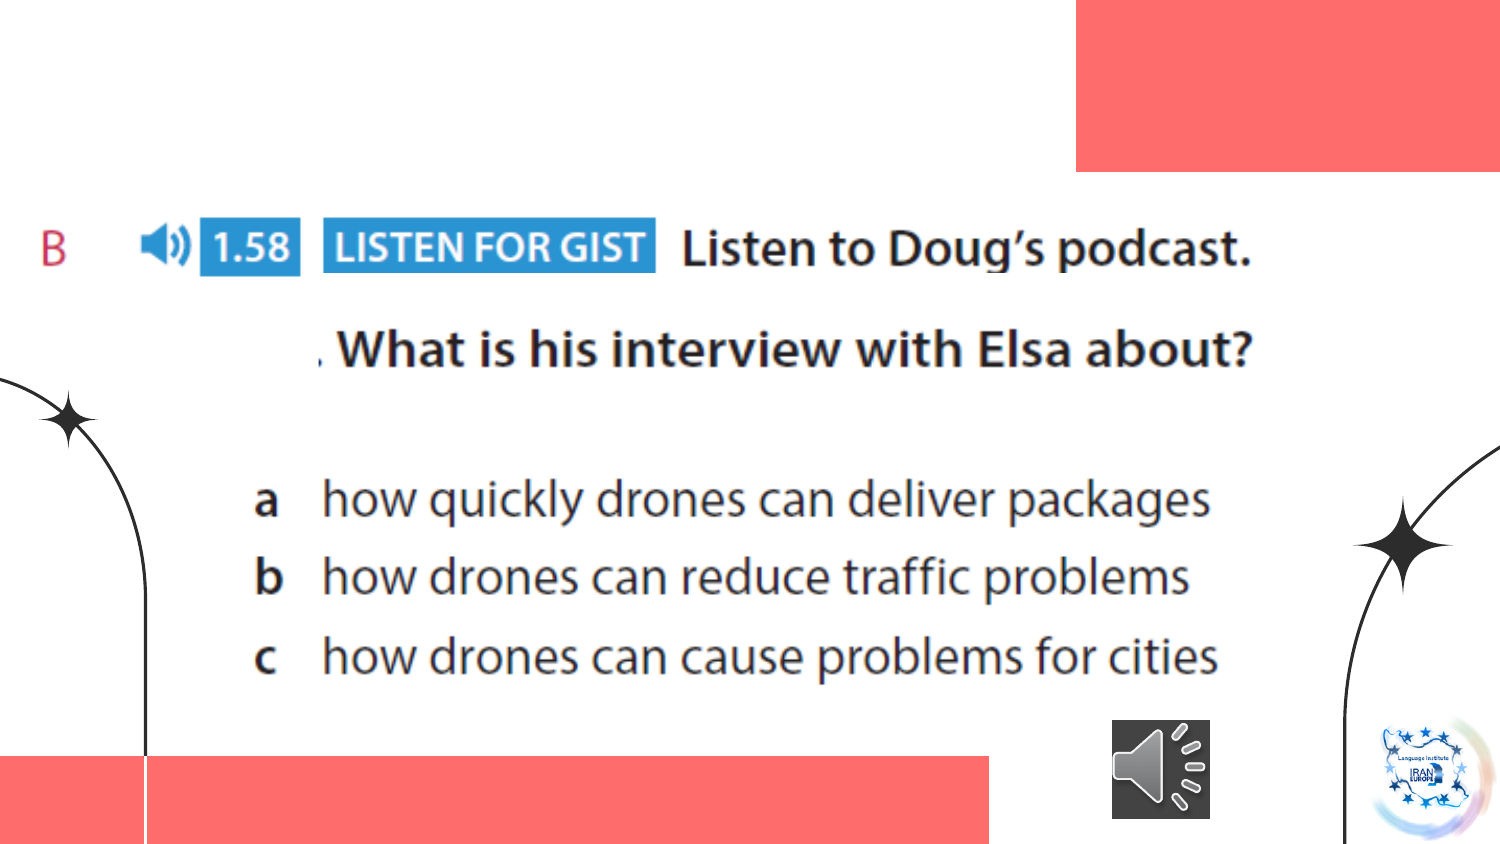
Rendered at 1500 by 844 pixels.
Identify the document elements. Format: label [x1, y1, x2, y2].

picture [0, 171, 1282, 390]
picture [1364, 711, 1500, 844]
text_box [1076, 0, 1500, 173]
picture [1111, 719, 1212, 820]
picture [246, 457, 1256, 702]
